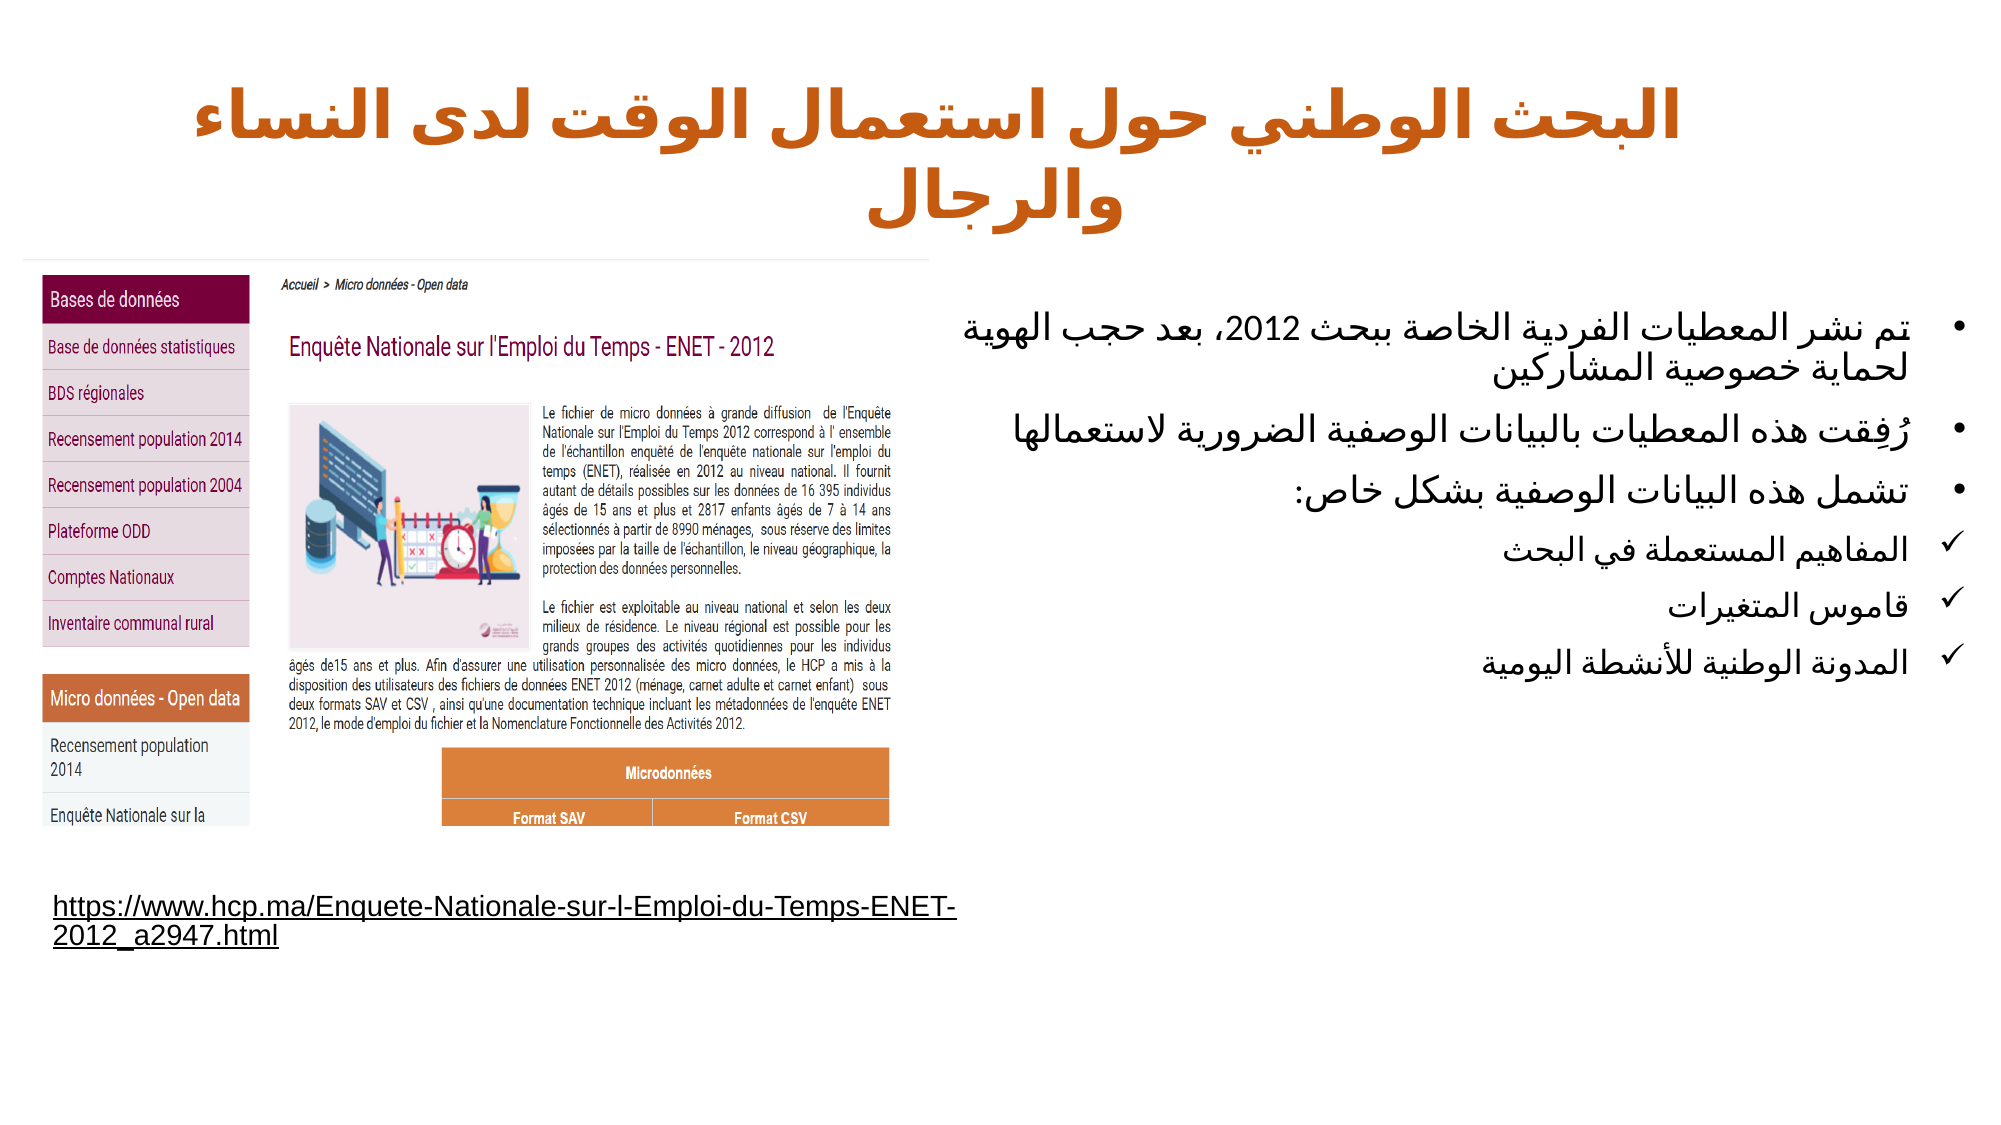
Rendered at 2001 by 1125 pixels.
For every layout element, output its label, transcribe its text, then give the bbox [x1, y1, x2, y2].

list تم نشر المعطيات الفردية الخاصة ببحث 2012، بعد حجب الهوية لحماية خصوصية المشاركين رُفِقت هذه المعطيات بالبيانات الوصفية الضرورية لاستعمالها تشمل هذه البيانات الوصفية بشكل خاص: المفاهيم المستعملة في البحث قاموس المتغيرات المدونة الوطنية للأنشطة اليومية [947, 300, 2000, 500]
text_box البحث الوطني حول استعمال الوقت لدى النساء والرجال [97, 64, 1895, 240]
picture [22, 259, 929, 827]
text_box https://www.hcp.ma/Enquete-Nationale-sur-l-Emploi-du-Temps-ENET-2012_a2947.html [37, 879, 973, 965]
